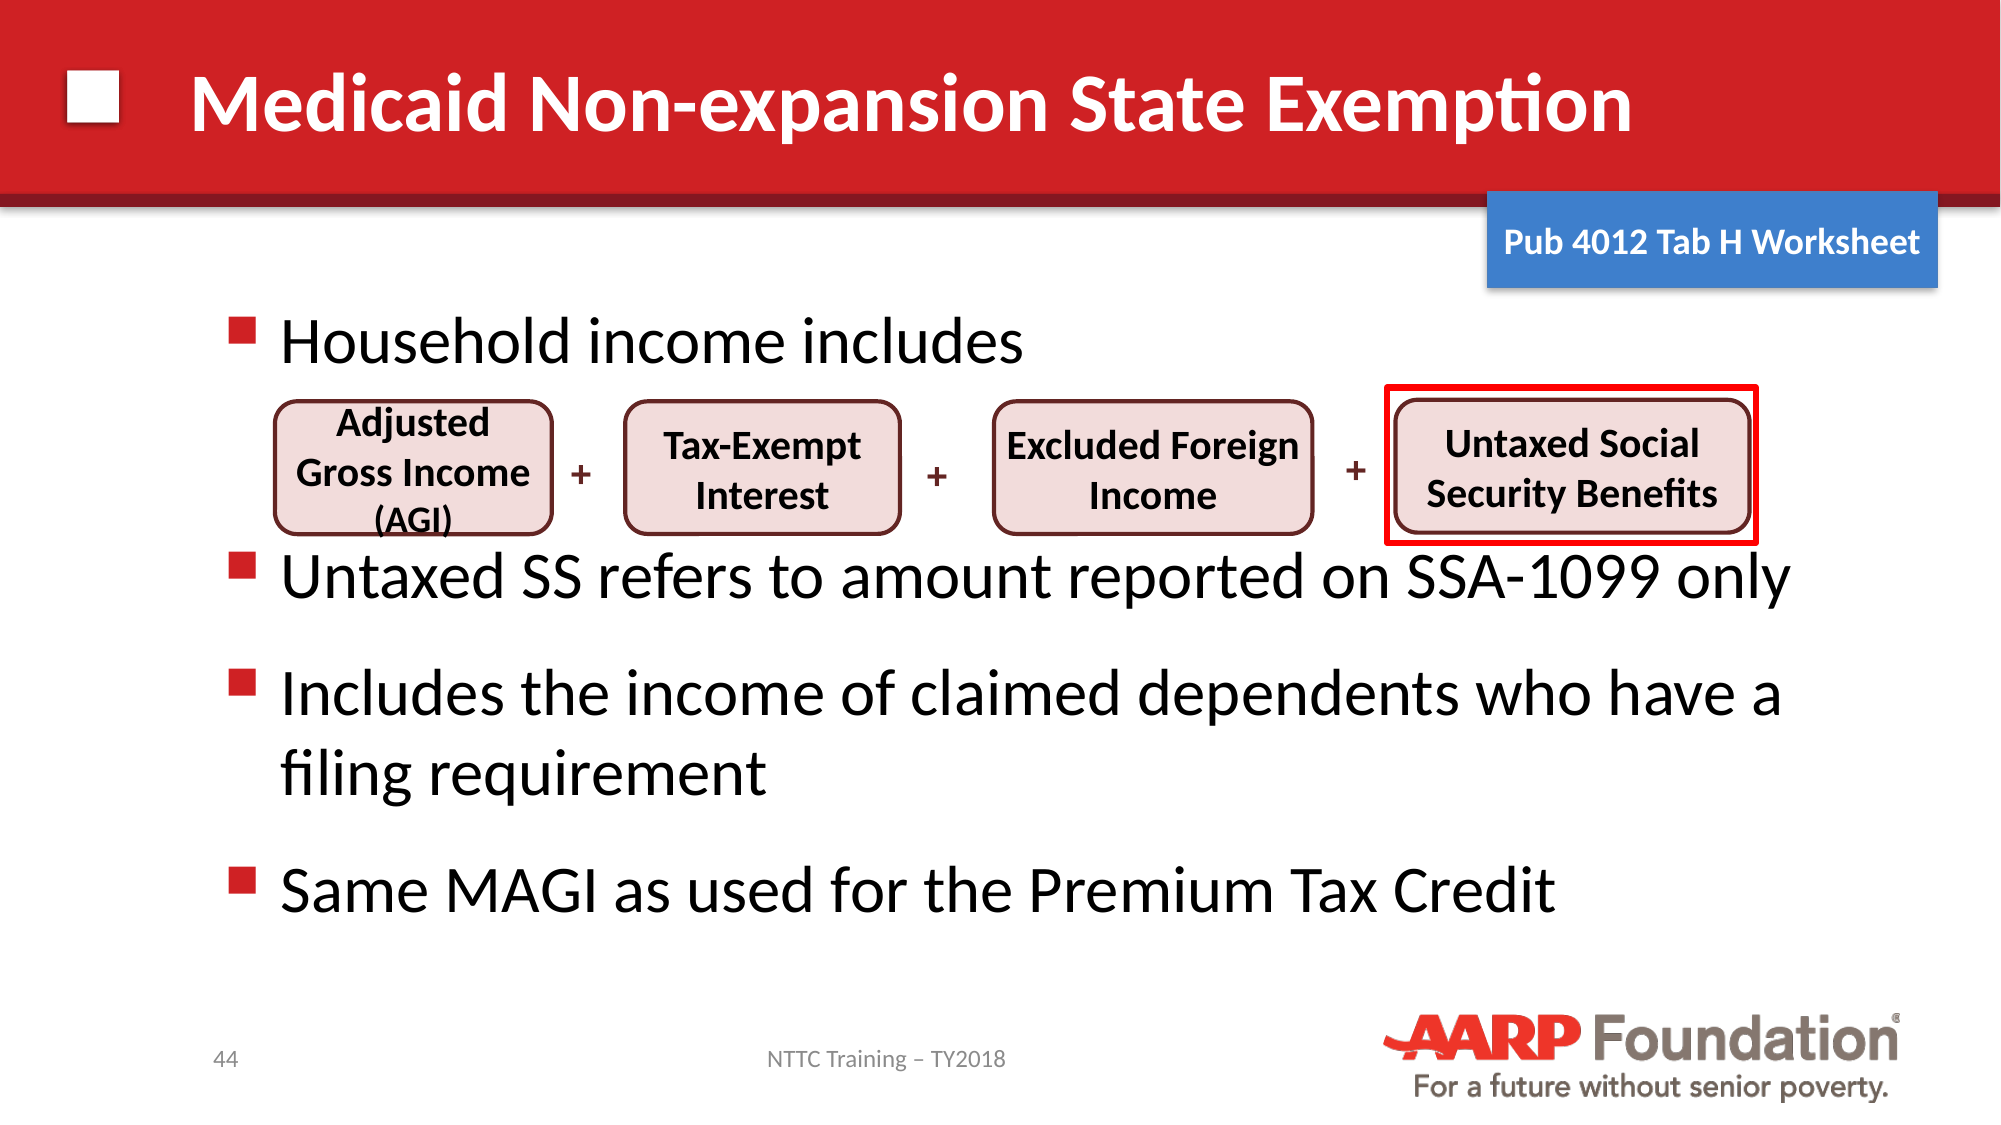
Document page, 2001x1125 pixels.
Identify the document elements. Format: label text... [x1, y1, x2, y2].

title Medicaid Non-expansion State Exemption [174, 4, 1775, 193]
slide_number 44 [99, 1027, 254, 1088]
list Household income includes Untaxed SS refers to amount reported on SSA-1099 only Includes the income of claimed dependents who have a filing requirement Same MAGI as used for the Premium Tax Credit [209, 288, 1810, 949]
footer NTTC Training – TY2018 [570, 1027, 1204, 1088]
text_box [274, 387, 1757, 543]
text_box Pub 4012 Tab H Worksheet [1487, 191, 1938, 288]
